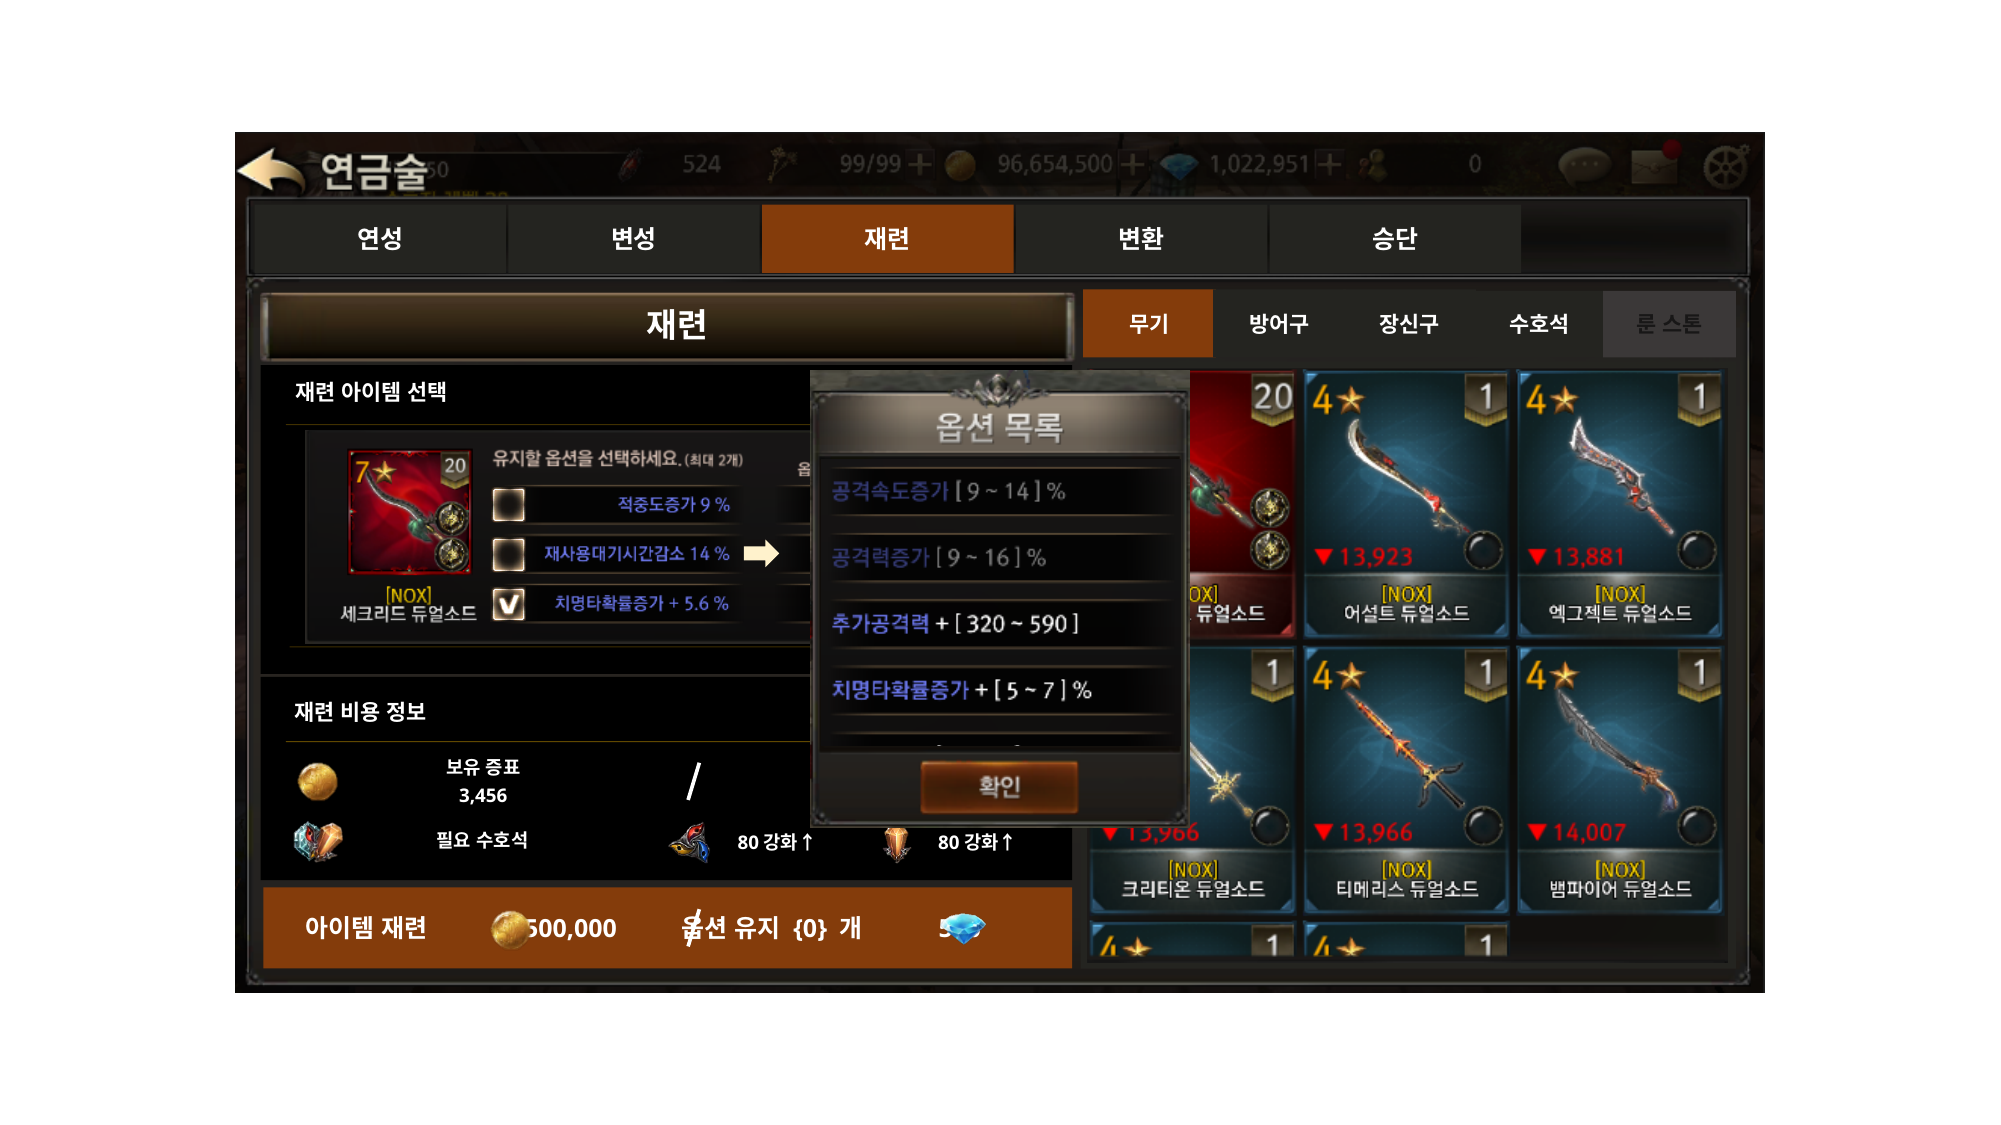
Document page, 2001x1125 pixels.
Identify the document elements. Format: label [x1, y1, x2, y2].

text_box [292, 819, 344, 866]
text_box [688, 909, 700, 947]
text_box [810, 370, 1190, 828]
picture [235, 132, 1765, 993]
text_box [688, 762, 700, 800]
text_box [426, 748, 540, 815]
